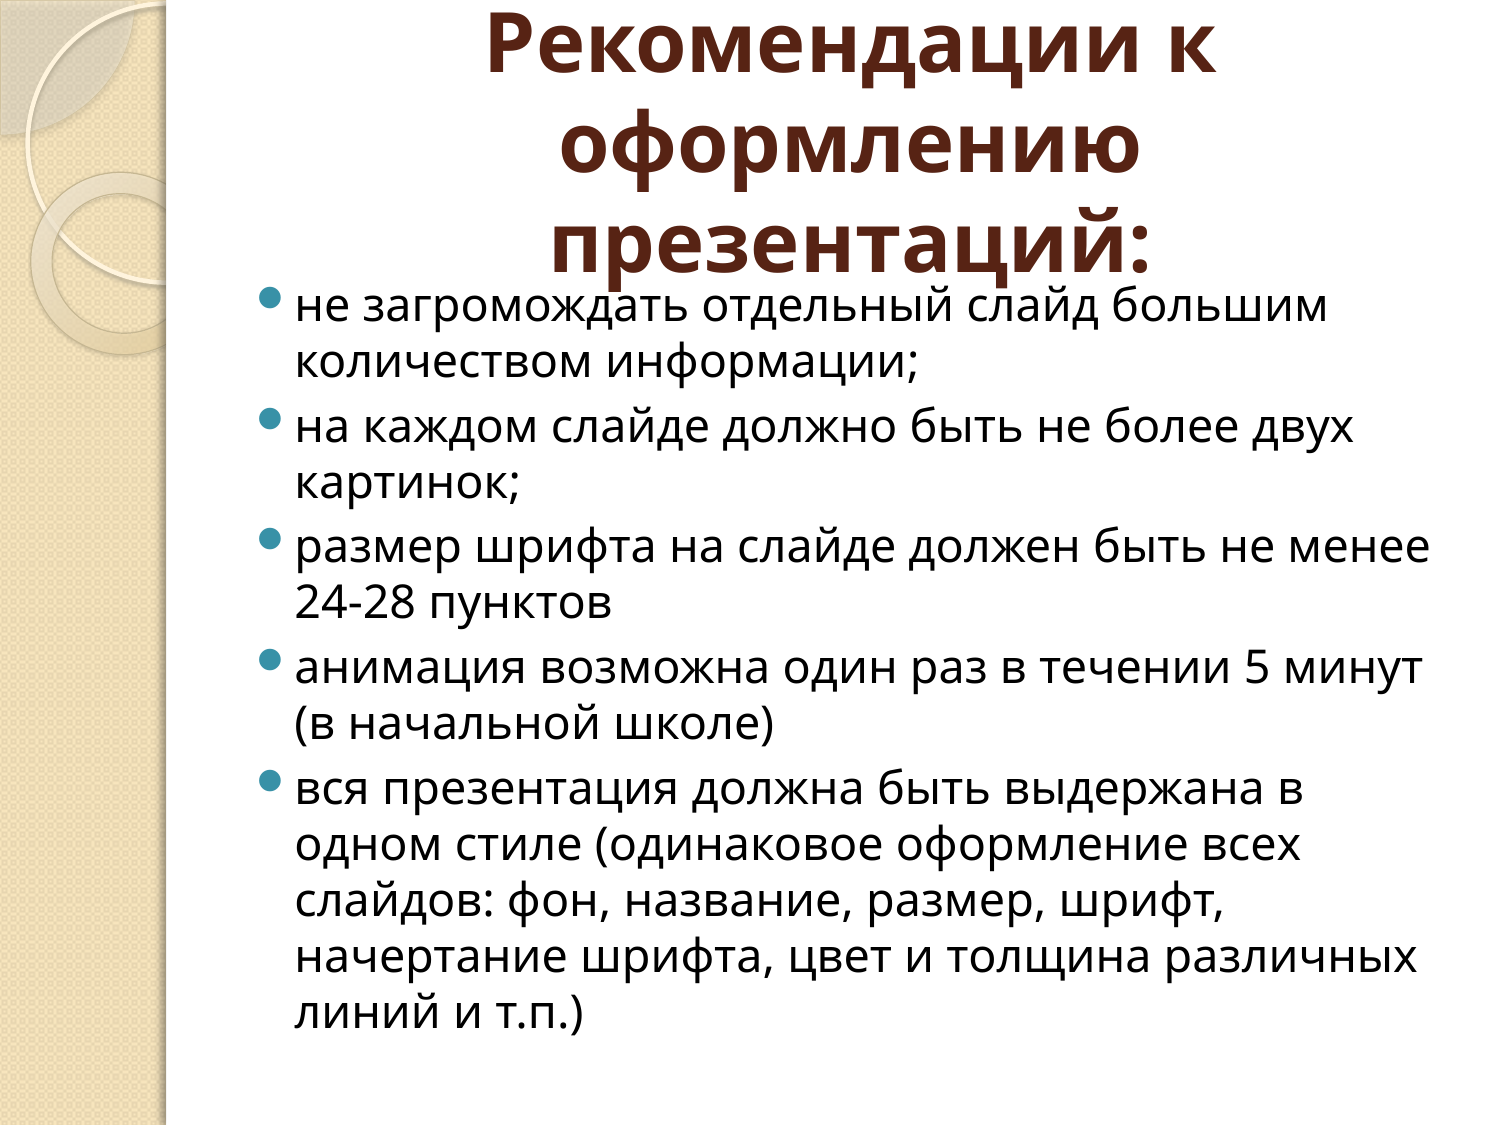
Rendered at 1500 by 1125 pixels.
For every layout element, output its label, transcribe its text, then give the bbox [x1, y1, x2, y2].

title Рекомендации к оформлению презентаций: [235, 45, 1466, 233]
list не загромождать отдельный слайд большим количеством информации; на каждом слайде должно быть не более двух картинок; размер шрифта на слайде должен быть не менее 24-28 пунктов анимация возможна один раз в течении 5 минут (в начальной школе) вся презентация должна быть выдержана в одном стиле (одинаковое оформление всех слайдов: фон, название, размер, шрифт, начертание шрифта, цвет и толщина различных линий и т.п.) [230, 267, 1461, 1055]
